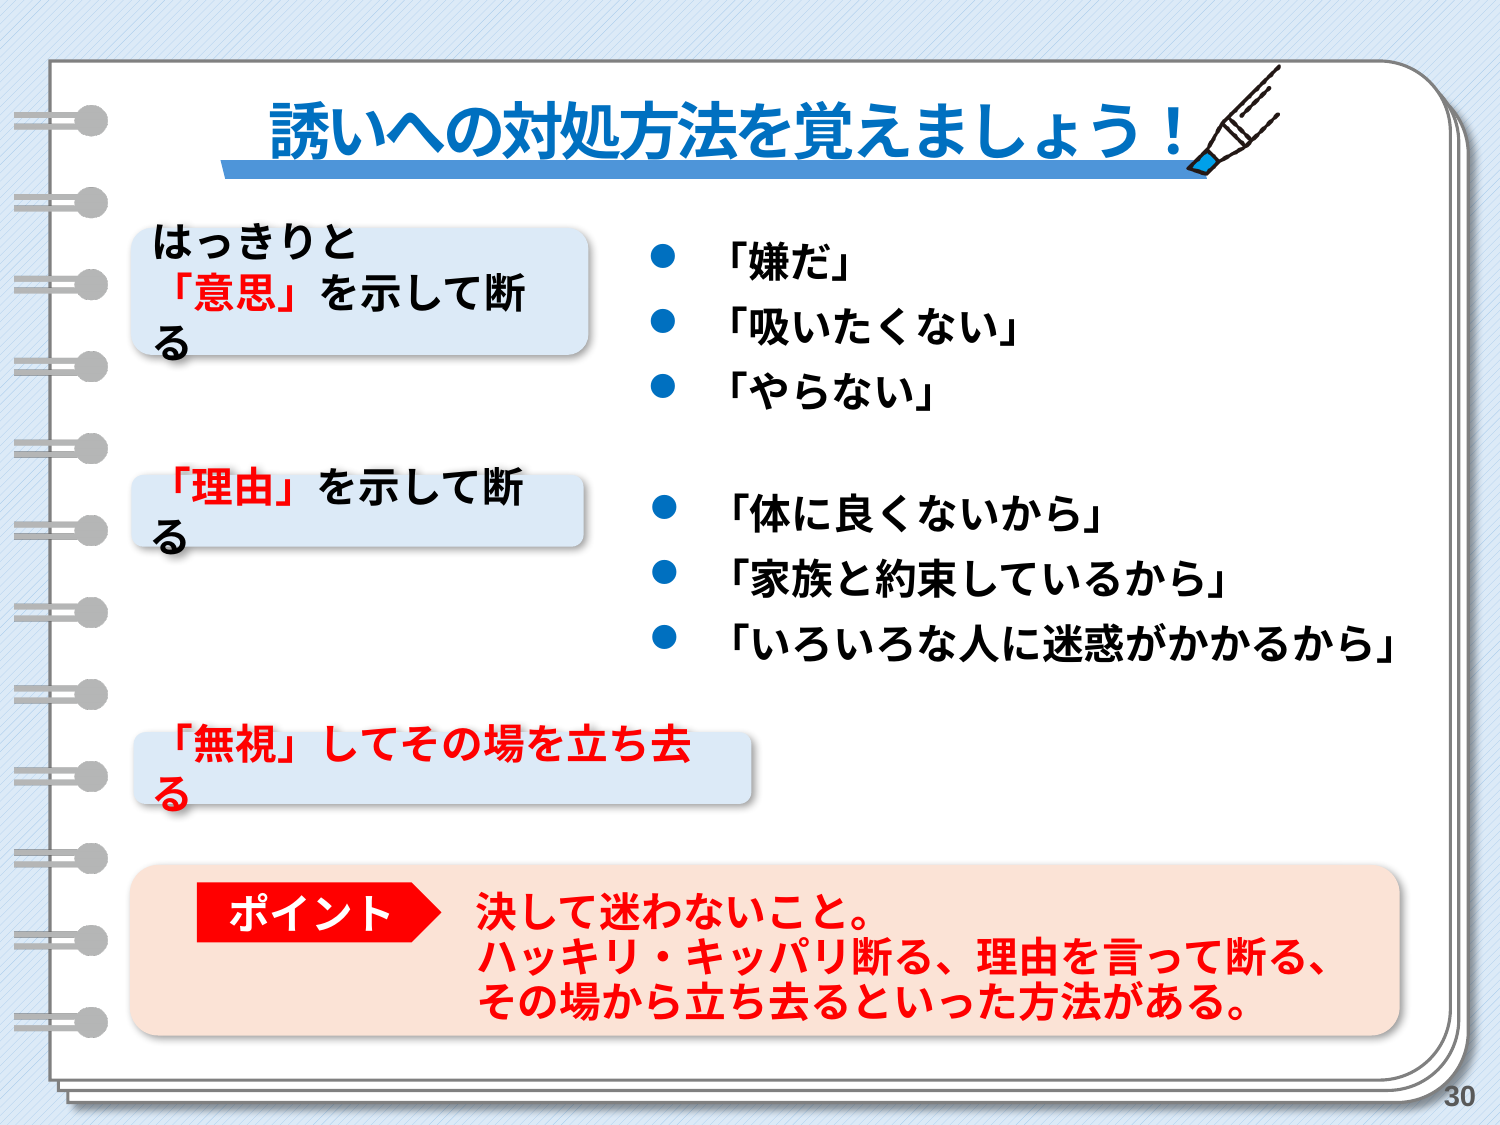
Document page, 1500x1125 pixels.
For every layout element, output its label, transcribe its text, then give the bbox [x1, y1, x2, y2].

title 誘いへの対処方法を覚えましょう！ [102, 53, 1372, 215]
text_box 「理由」を示して断る [129, 473, 586, 549]
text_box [219, 64, 1281, 180]
text_box 決して迷わないこと。 ハッキリ・キッパリ断る、理由を言って断る、 その場から立ち去るといった方法がある。 [128, 863, 1402, 1038]
text_box ポイント [195, 880, 444, 944]
text_box 「無視」してその場を立ち去る [131, 730, 753, 806]
text_box 「嫌だ」 「吸いたくない」 「やらない」 [632, 213, 1056, 424]
text_box はっきりと 「意思」を示して断る [129, 226, 591, 357]
text_box 「体に良くないから」 「家族と約束しているから」 「いろいろな人に迷惑がかかるから」 [634, 465, 1433, 676]
picture [14, 105, 108, 1038]
slide_number 30 [1153, 1065, 1492, 1125]
